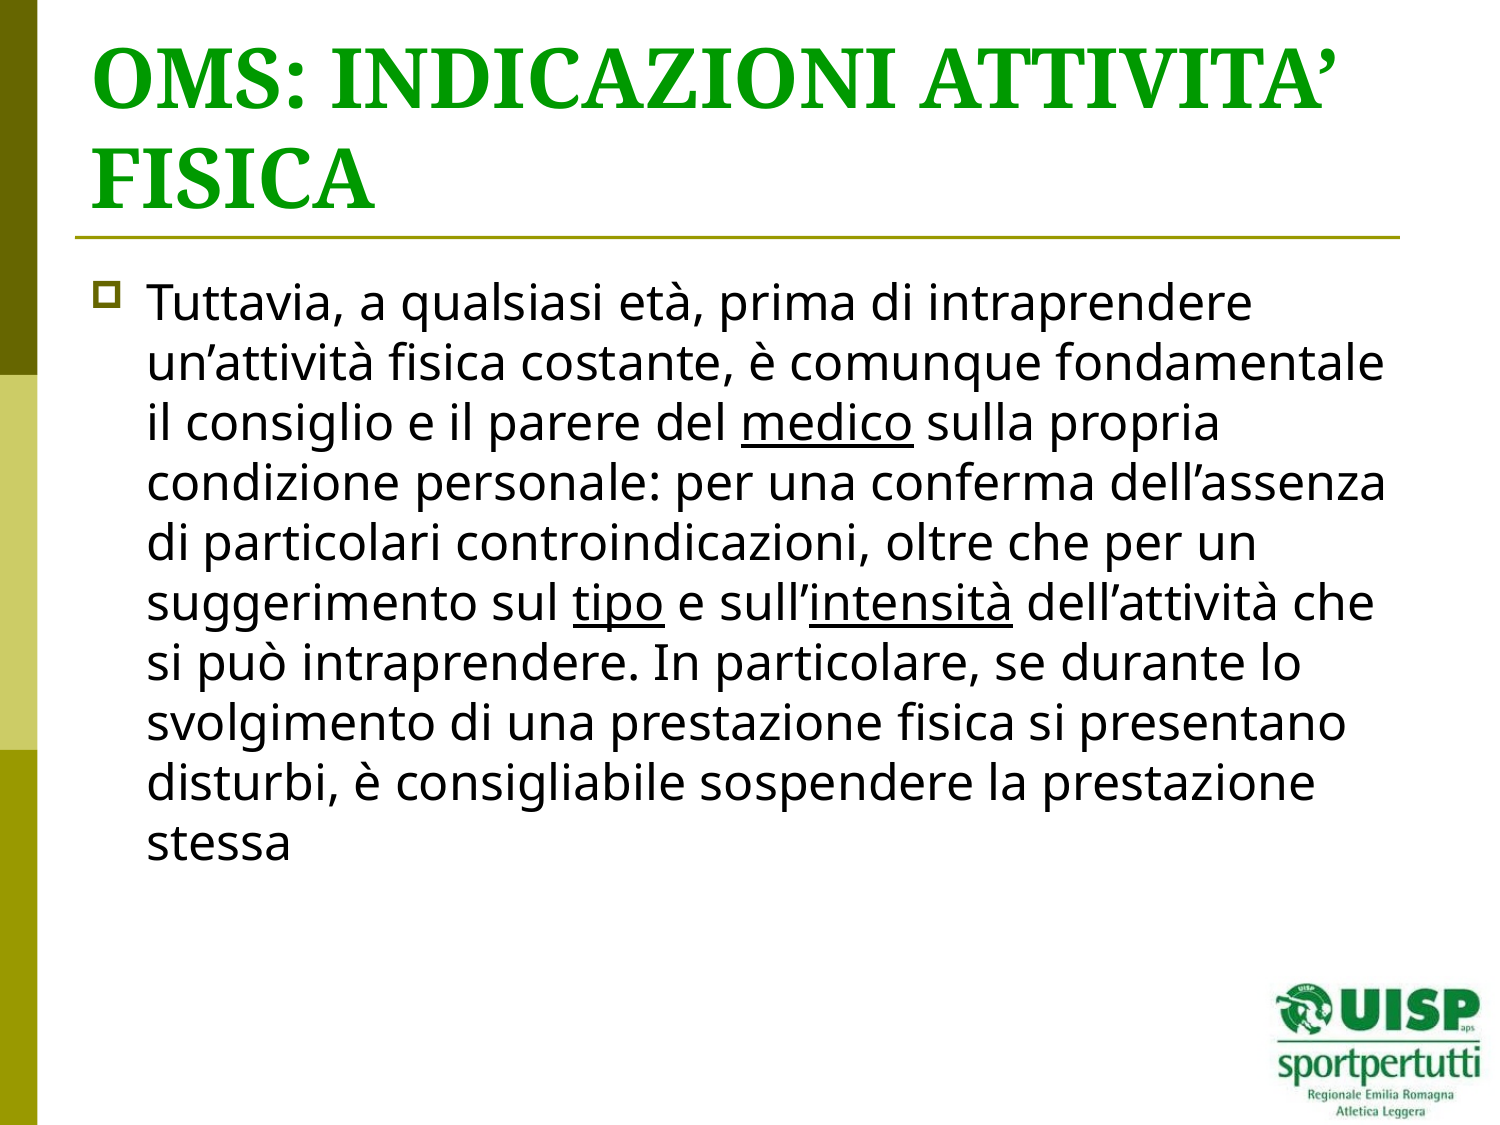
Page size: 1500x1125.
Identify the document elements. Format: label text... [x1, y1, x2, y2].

title OMS: INDICAZIONI ATTIVITA’ FISICA [74, 45, 1426, 233]
list Tuttavia, a qualsiasi età, prima di intraprendere un’attività fisica costante, è comunque fondamentale il consiglio e il parere del medico sulla propria condizione personale: per una conferma dell’assenza di particolari controindicazioni, oltre che per un suggerimento sul tipo e sull’intensità dell’attività che si può intraprendere. In particolare, se durante lo svolgimento di una prestazione fisica si presentano disturbi, è consigliabile sospendere la prestazione stessa [74, 262, 1426, 1006]
picture [1256, 976, 1500, 1125]
